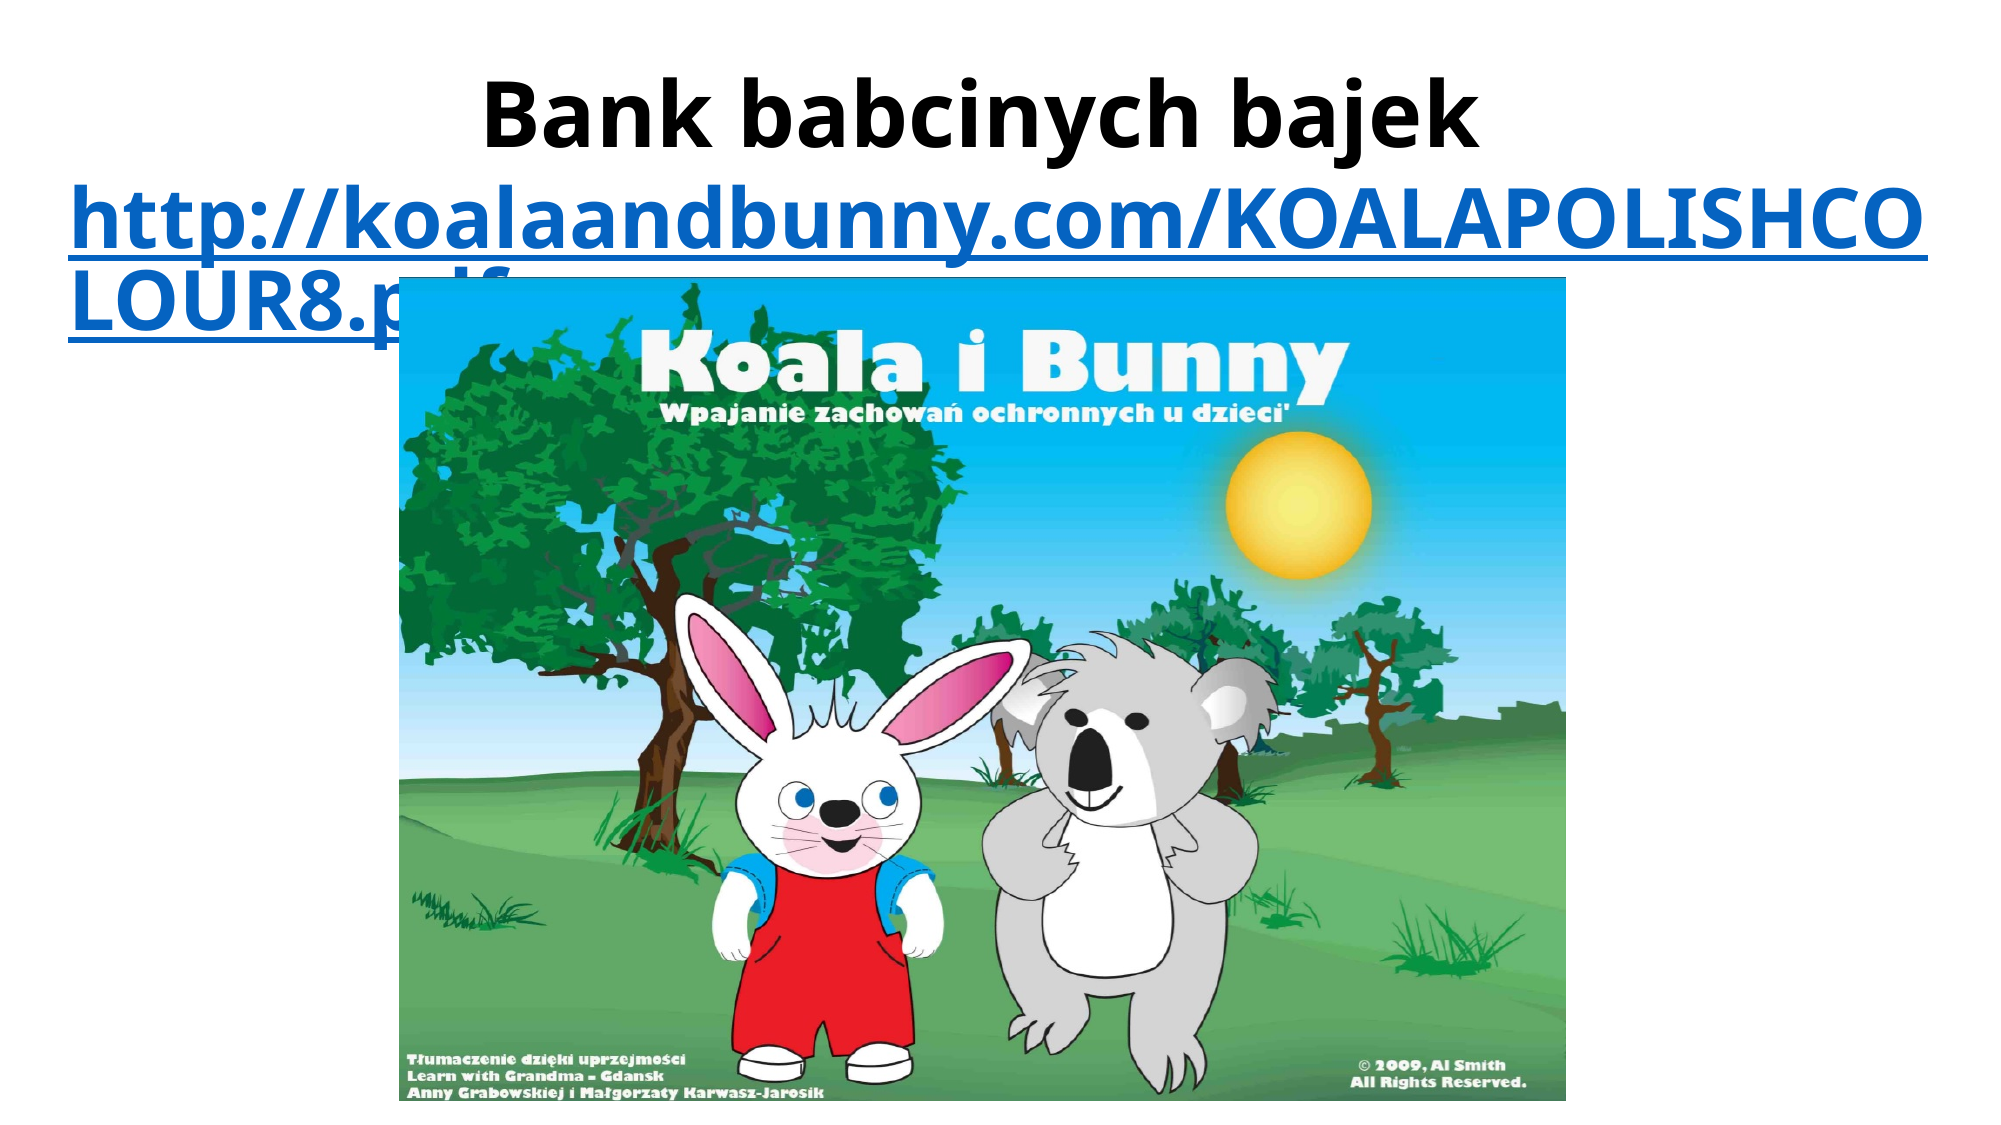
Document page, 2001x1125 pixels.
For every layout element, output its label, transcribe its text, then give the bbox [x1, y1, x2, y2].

title Bank babcinych bajek http://koalaandbunny.com/KOALAPOLISHCOLOUR8.pdf [53, 59, 1955, 278]
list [399, 277, 1566, 1101]
